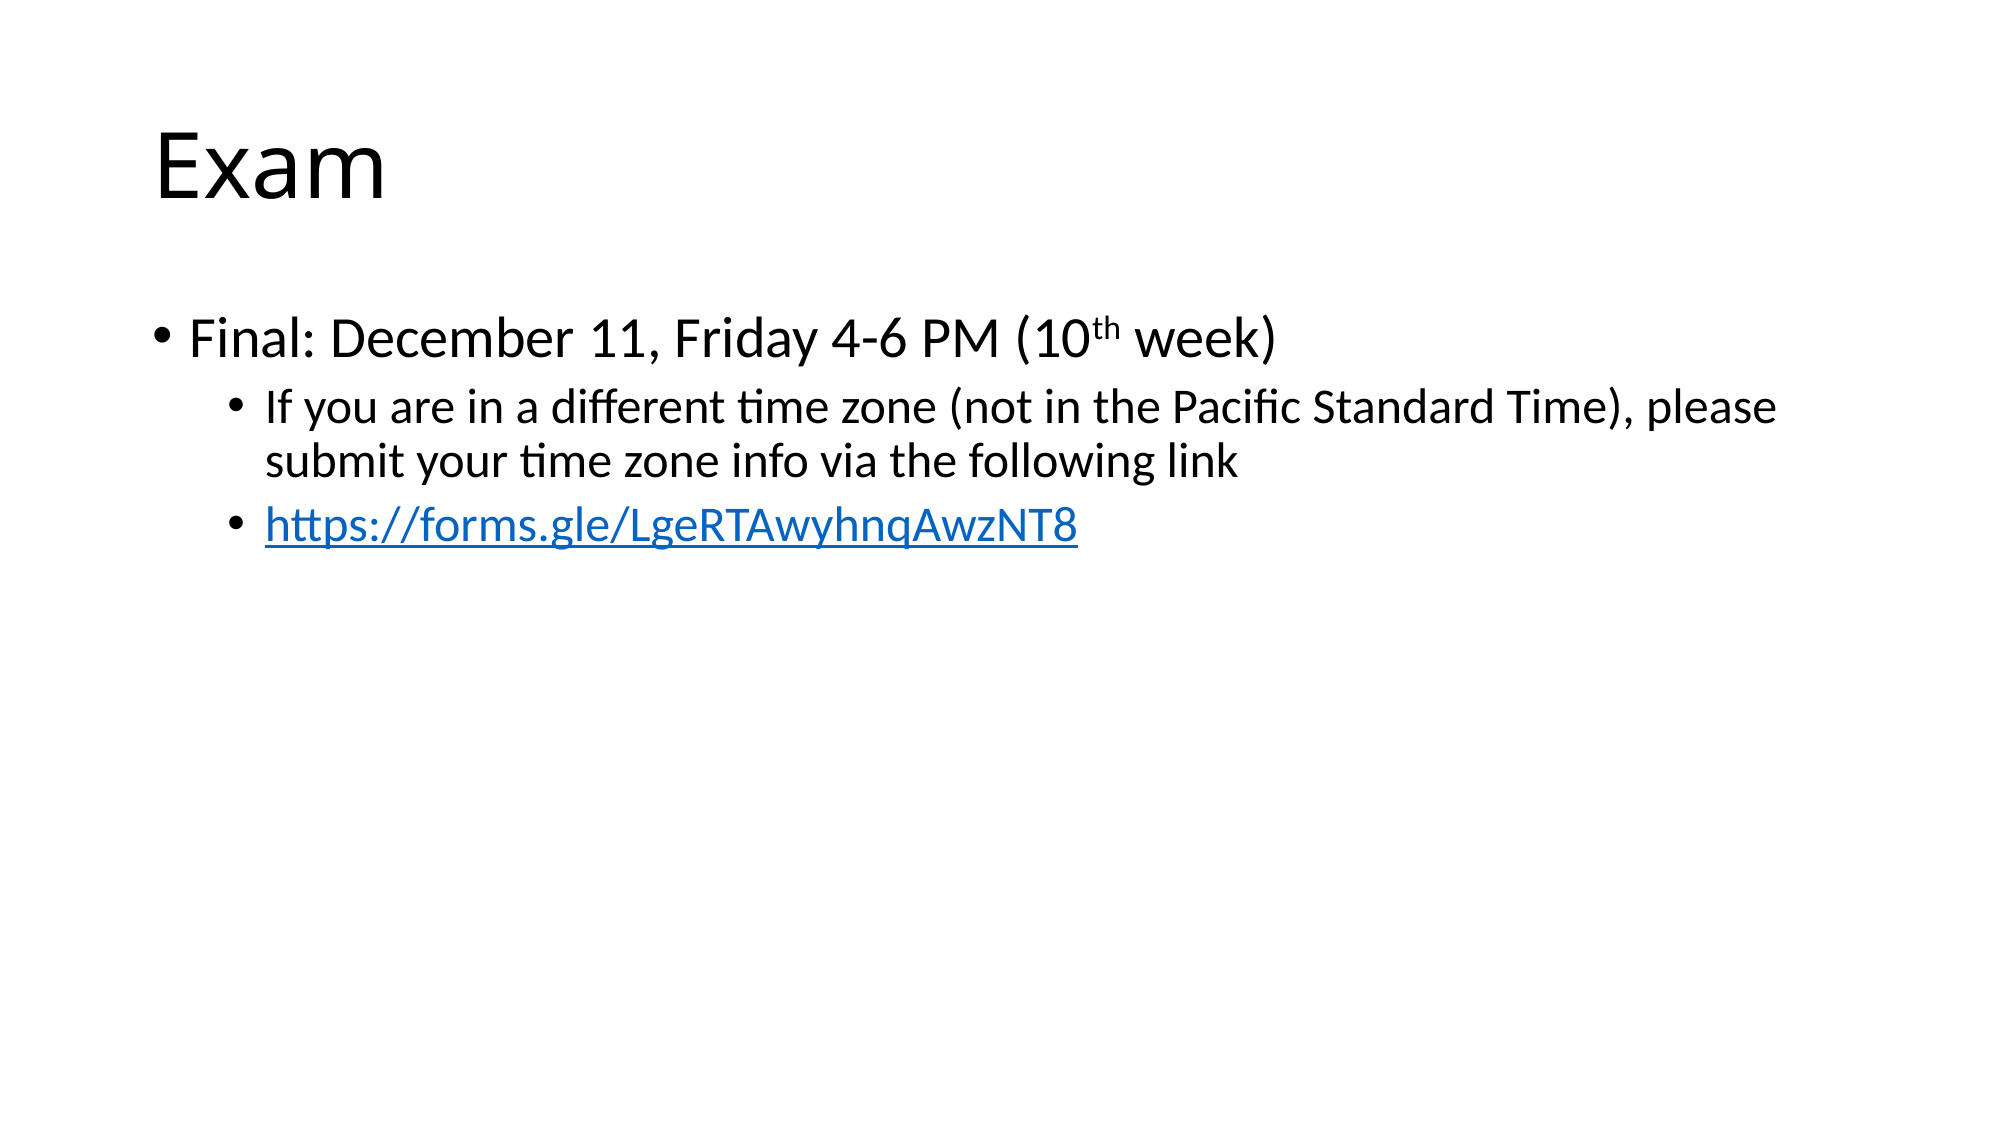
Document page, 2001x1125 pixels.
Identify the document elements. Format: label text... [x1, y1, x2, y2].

list Final: December 11, Friday 4-6 PM (10th week) If you are in a different time zone (not in the Pacific Standard Time), please submit your time zone info via the following link https://forms.gle/LgeRTAwyhnqAwzNT8 [137, 299, 1863, 1014]
title Exam [137, 59, 1863, 278]
